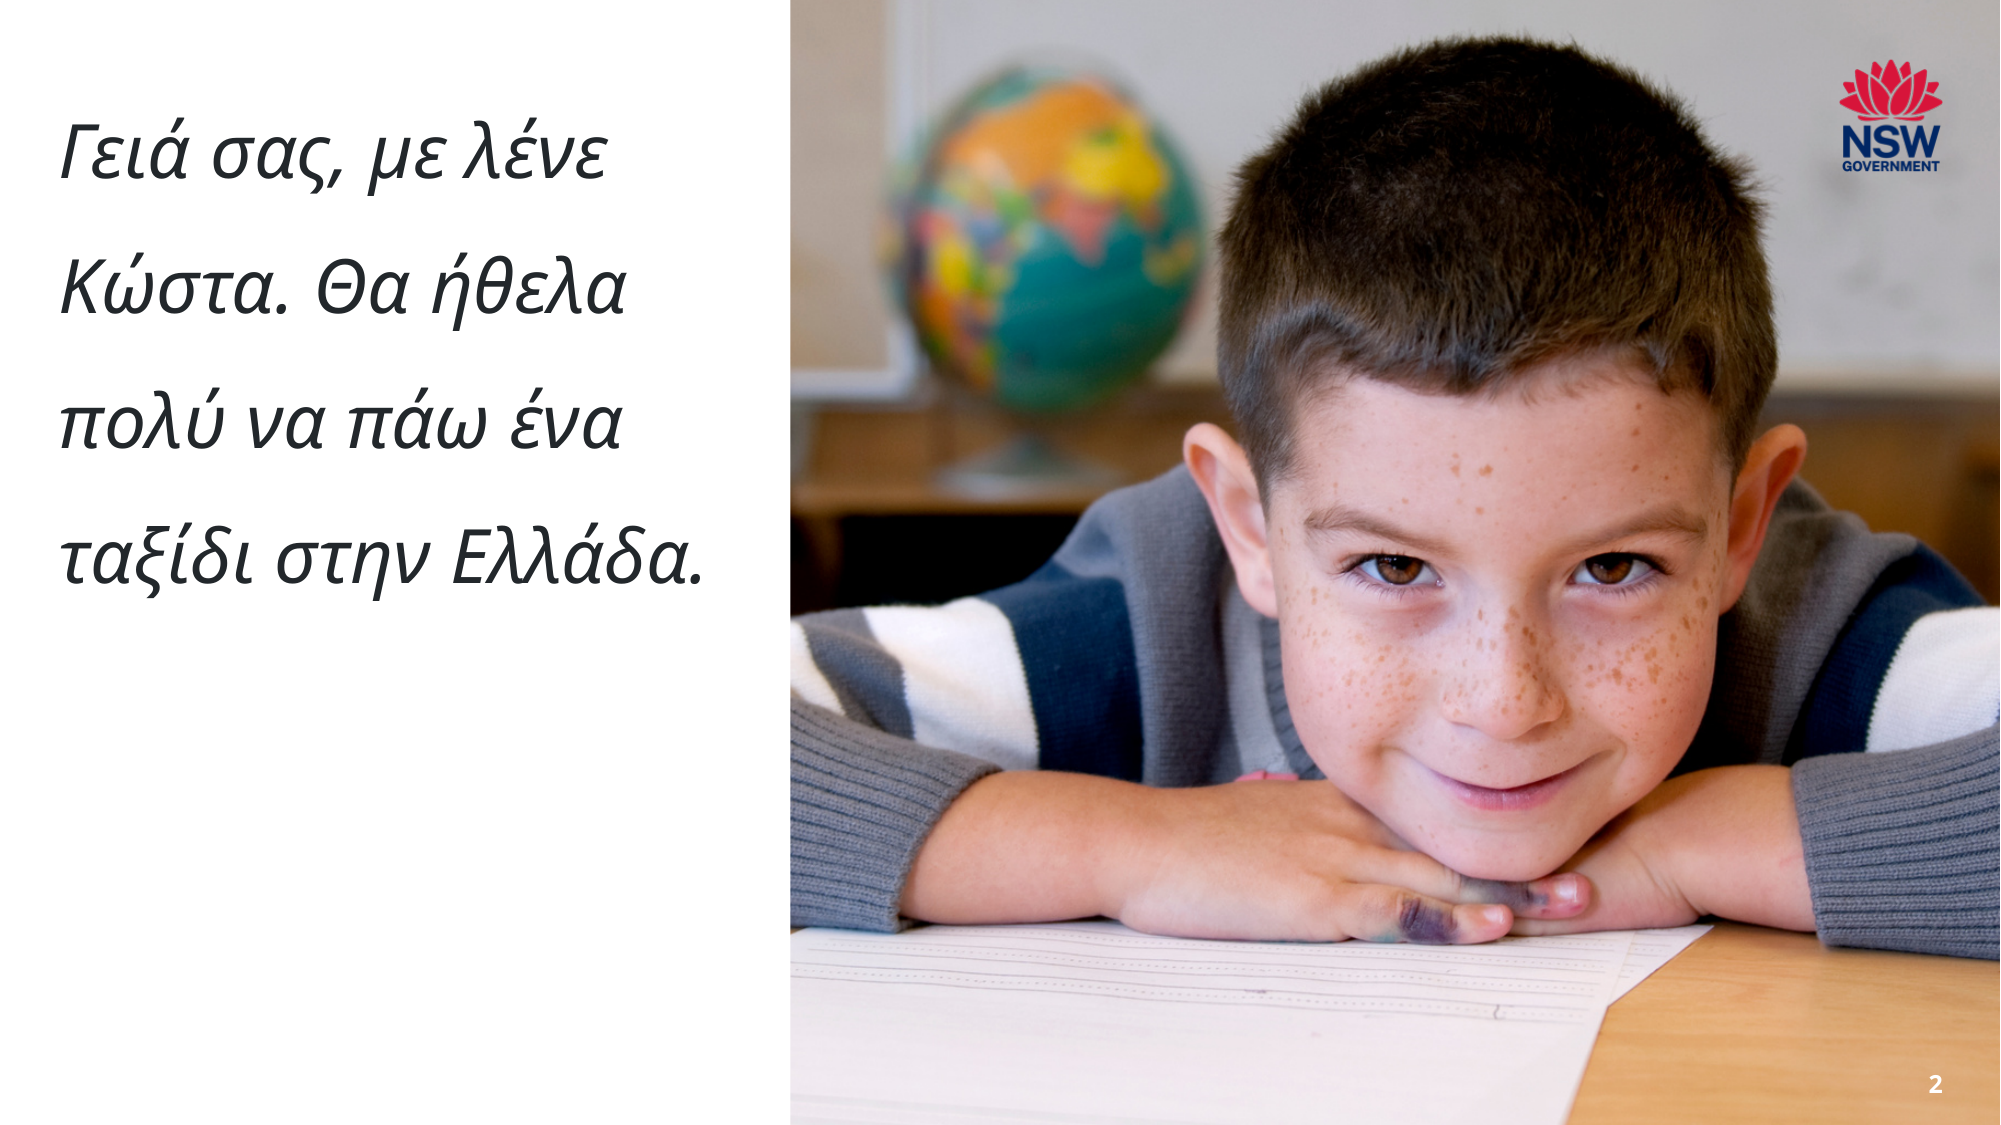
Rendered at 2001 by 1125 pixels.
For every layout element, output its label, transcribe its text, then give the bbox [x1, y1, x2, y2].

text_box [790, 0, 2000, 1125]
title Γειά σας, με λένε Κώστα. Θα ήθελα πολύ να πάω ένα ταξίδι στην Ελλάδα. [59, 59, 726, 602]
slide_number 2 [1824, 1068, 1943, 1099]
picture [1839, 59, 1943, 172]
